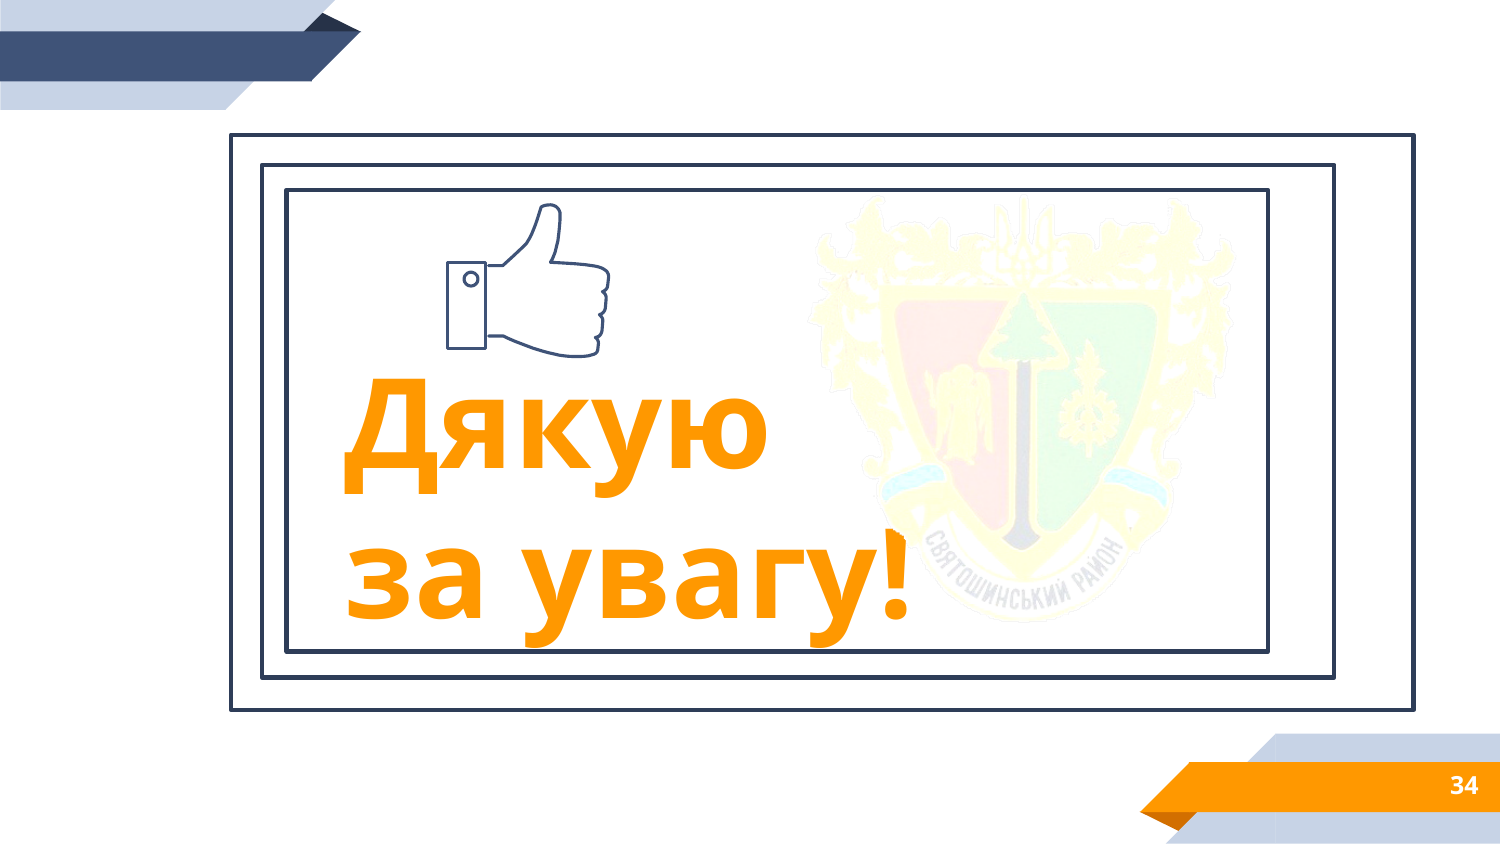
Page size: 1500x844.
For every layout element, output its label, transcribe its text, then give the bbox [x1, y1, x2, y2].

slide_number 34 [1249, 760, 1494, 813]
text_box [230, 134, 1414, 711]
